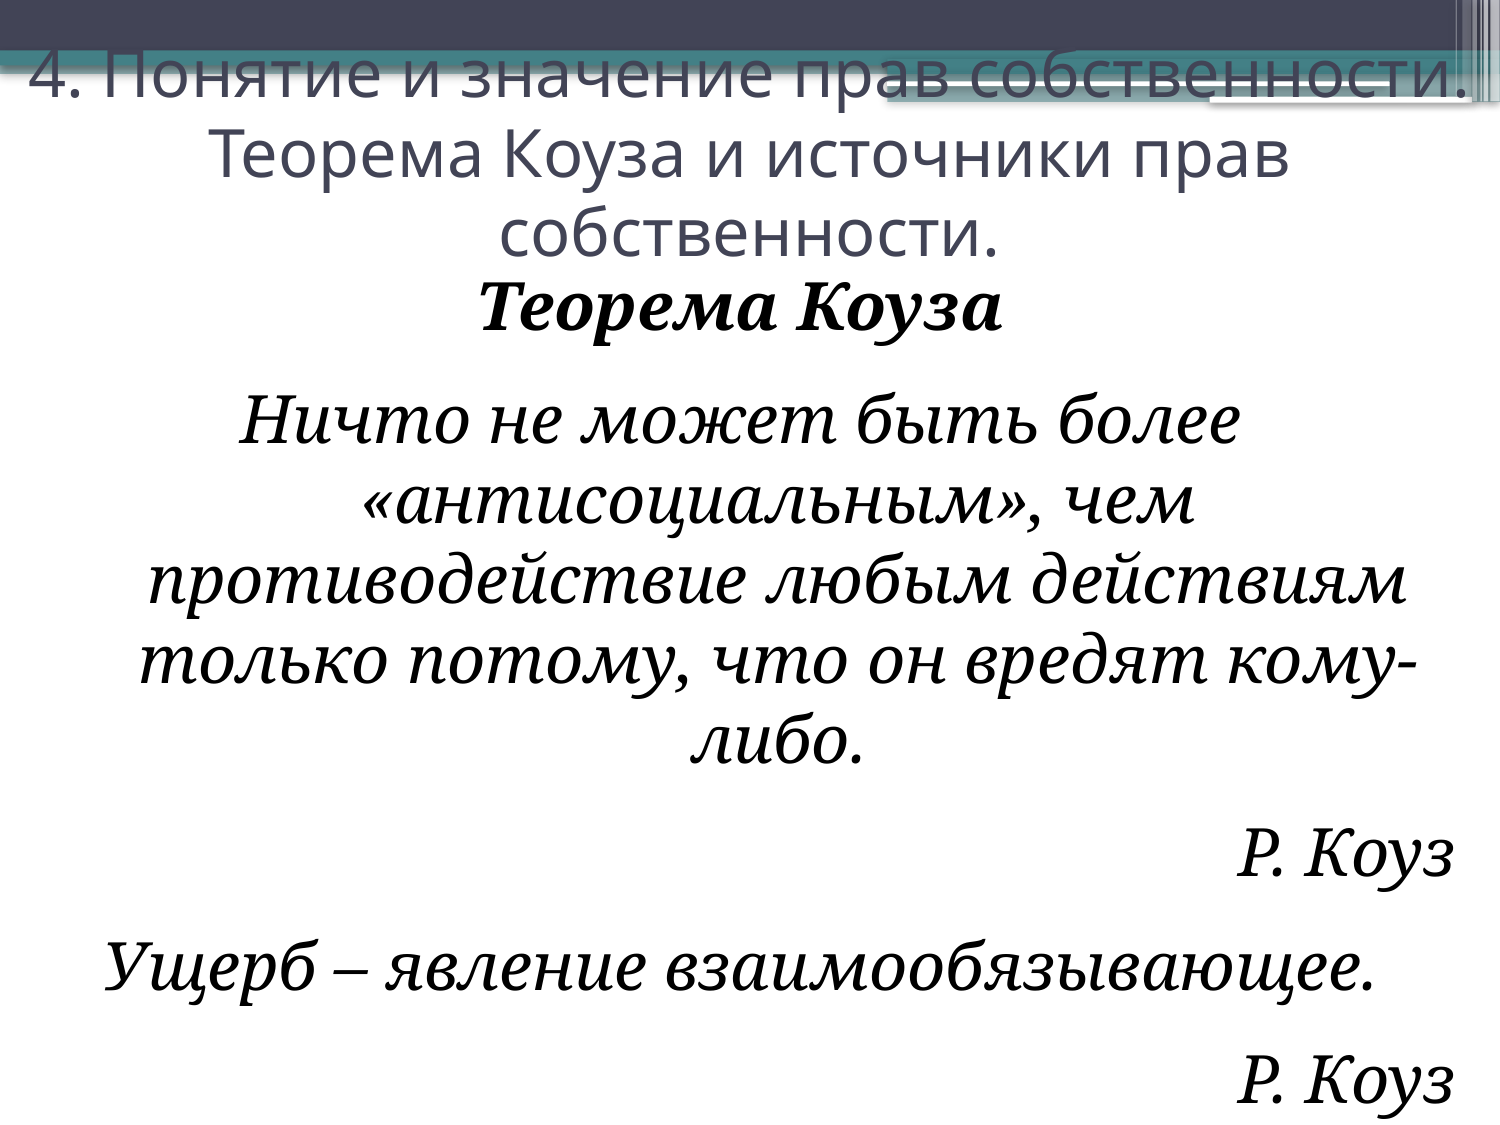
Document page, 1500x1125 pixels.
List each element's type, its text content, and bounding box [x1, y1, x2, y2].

list Теорема Коуза Ничто не может быть более «антисоциальным», чем противодействие любым действиям только потому, что он вредят кому-либо. Р. Коуз Ущерб – явление взаимообязывающее. Р. Коуз [11, 278, 1471, 1102]
title 4. Понятие и значение прав собственности. Теорема Коуза и источники прав собственности. [0, 42, 1500, 259]
